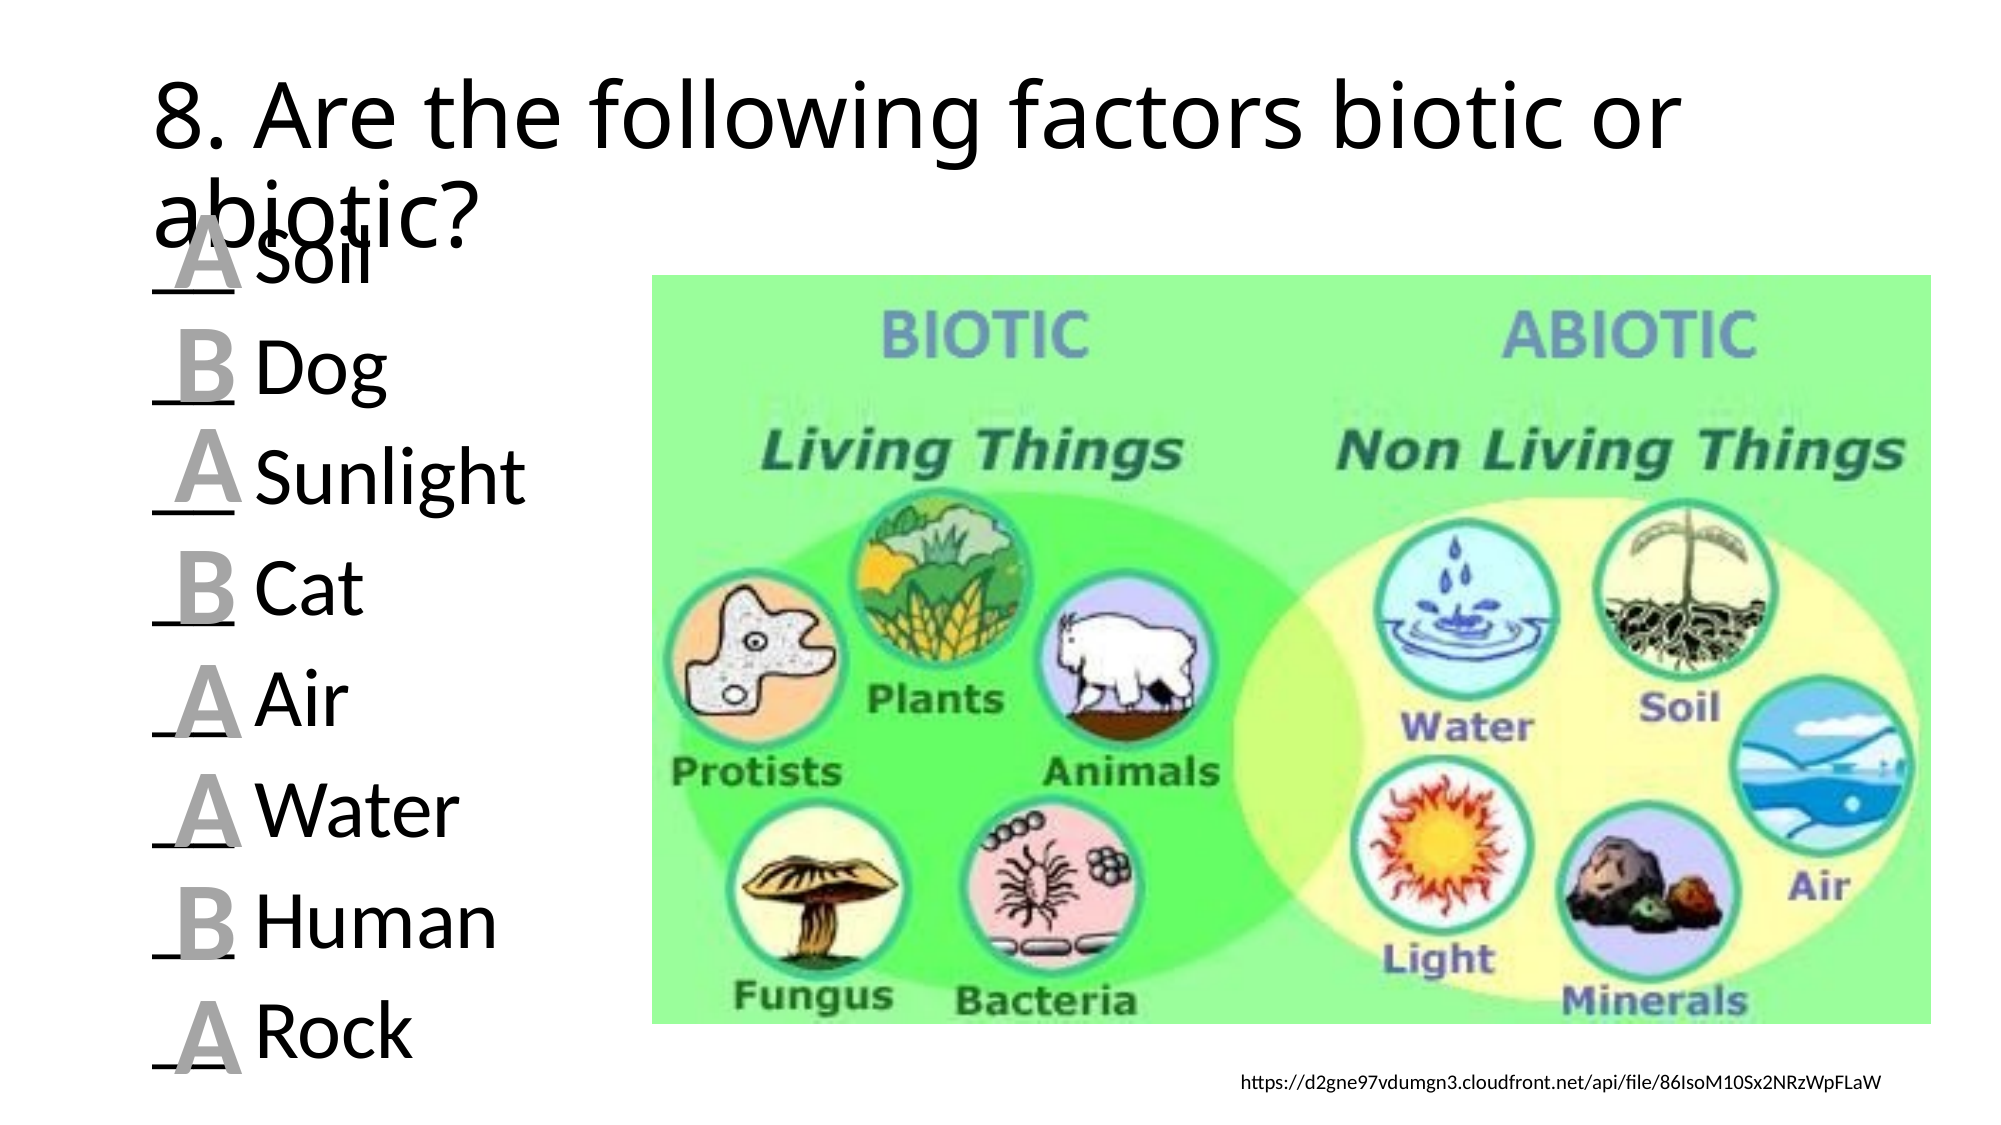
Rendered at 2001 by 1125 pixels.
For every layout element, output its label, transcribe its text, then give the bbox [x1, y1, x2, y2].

text_box A [159, 618, 225, 727]
text_box B [159, 282, 225, 382]
text_box A [159, 727, 225, 840]
list __ Soil __ Dog __ Sunlight __ Cat __ Air __ Water __ Human __ Rock [137, 204, 1863, 1109]
title 8. Are the following factors biotic or abiotic? [137, 59, 1863, 204]
text_box B [159, 840, 225, 954]
text_box https://d2gne97vdumgn3.cloudfront.net/api/file/86IsoM10Sx2NRzWpFLaW [1225, 1061, 2000, 1101]
picture [652, 275, 1931, 1024]
text_box B [159, 504, 225, 618]
text_box A [159, 382, 225, 504]
text_box A [159, 168, 225, 282]
text_box A [159, 954, 225, 1105]
